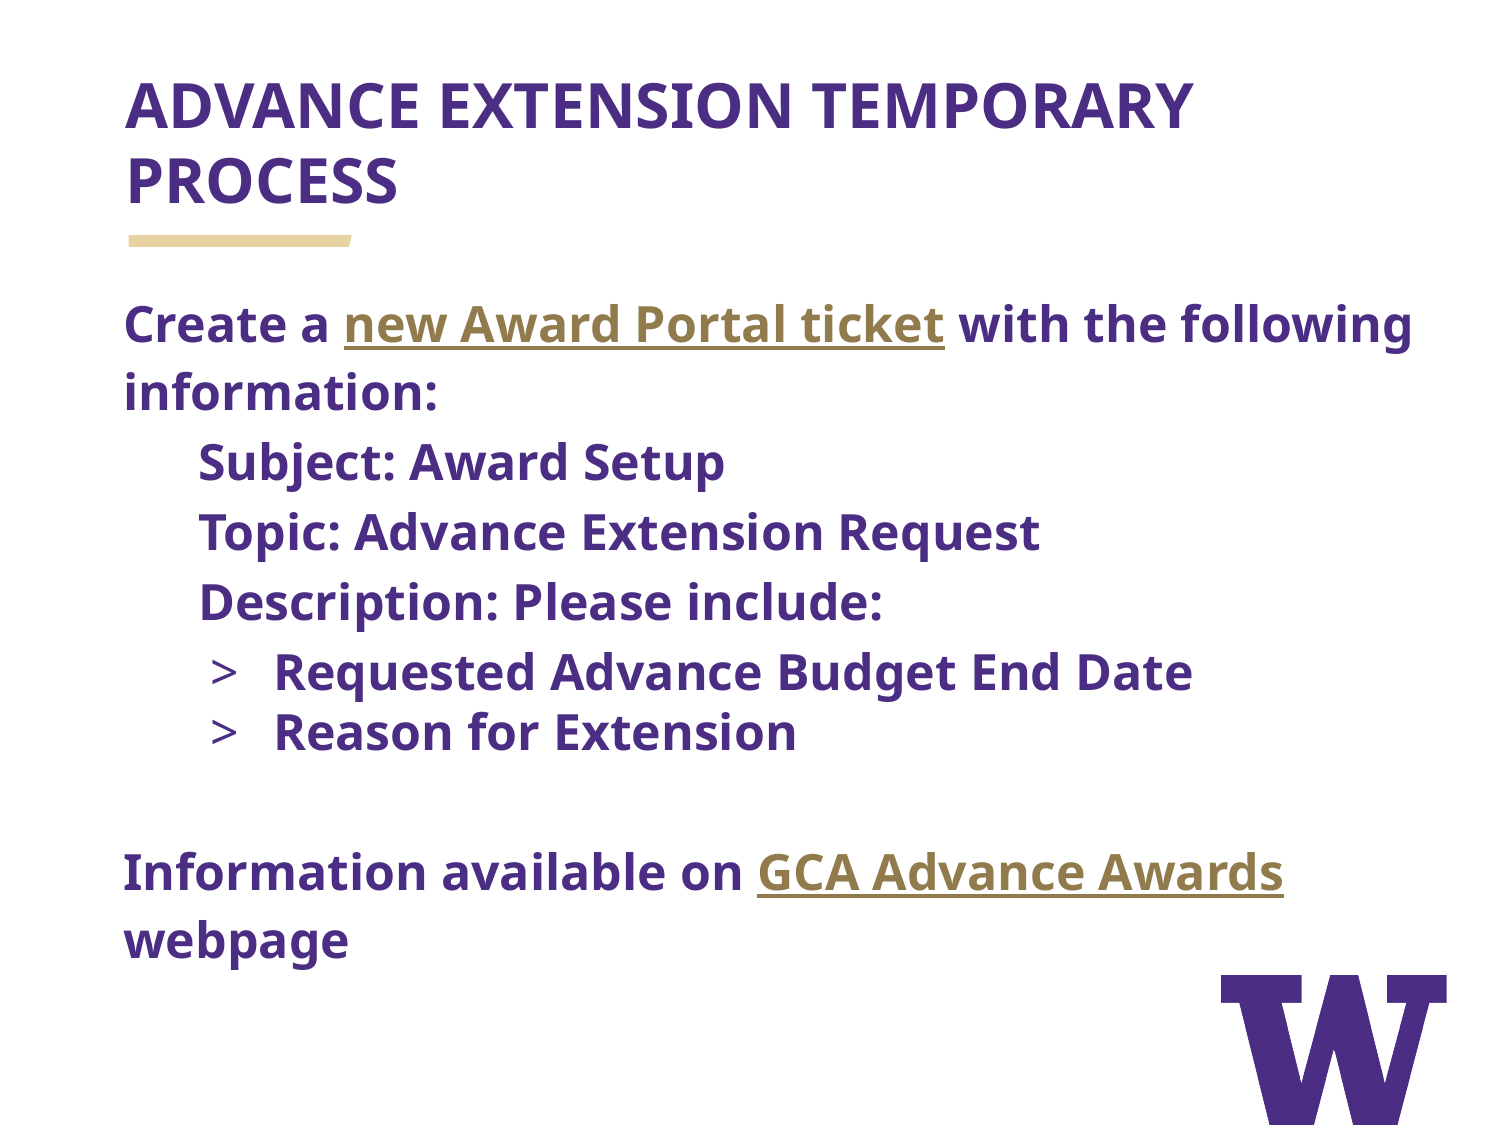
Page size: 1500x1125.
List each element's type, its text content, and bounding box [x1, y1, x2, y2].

title ADVANCE EXTENSION TEMPORARY PROCESS [110, 60, 1453, 224]
picture [1221, 975, 1447, 1125]
picture [128, 235, 352, 247]
list Create a new Award Portal ticket with the following information: Subject: Award Setup Topic: Advance Extension Request Description: Please include: Requested Advance Budget End Date Reason for Extension Information available on GCA Advance Awards webpage [108, 284, 1453, 944]
